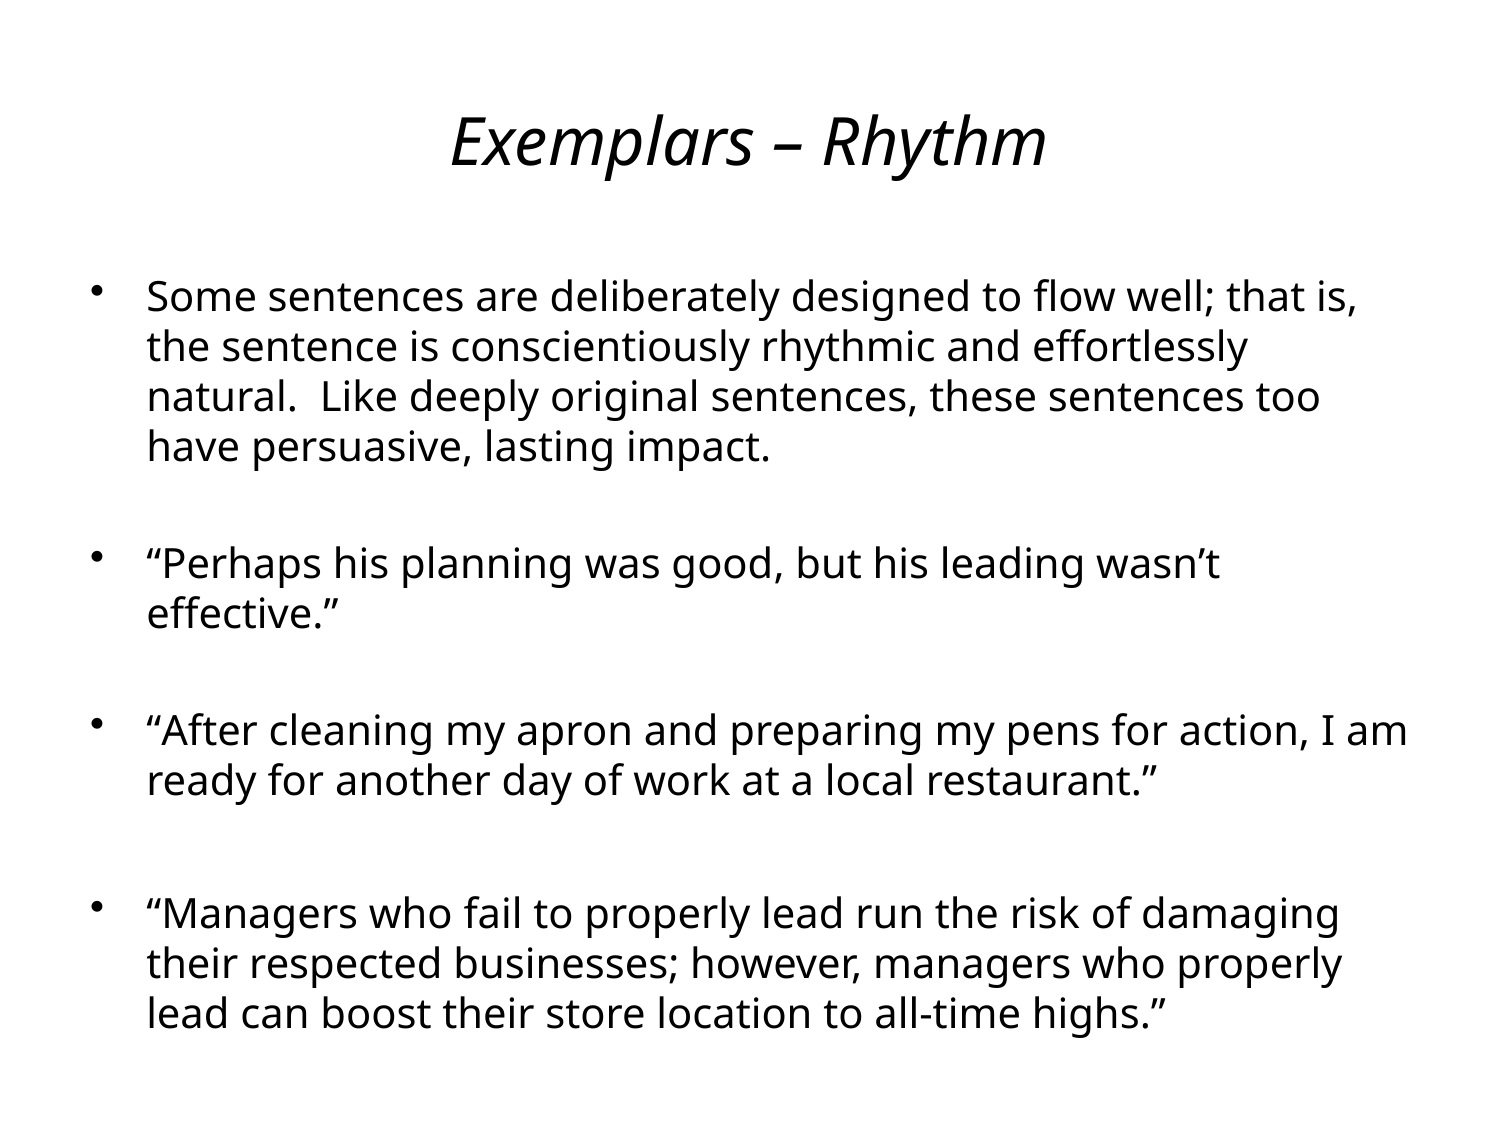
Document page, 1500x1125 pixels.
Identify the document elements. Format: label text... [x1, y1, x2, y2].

list Some sentences are deliberately designed to flow well; that is, the sentence is conscientiously rhythmic and effortlessly natural. Like deeply original sentences, these sentences too have persuasive, lasting impact. “Perhaps his planning was good, but his leading wasn’t effective.” “After cleaning my apron and preparing my pens for action, I am ready for another day of work at a local restaurant.” “Managers who fail to properly lead run the risk of damaging their respected businesses; however, managers who properly lead can boost their store location to all-time highs.” [75, 262, 1425, 1005]
title Exemplars – Rhythm [75, 45, 1425, 233]
